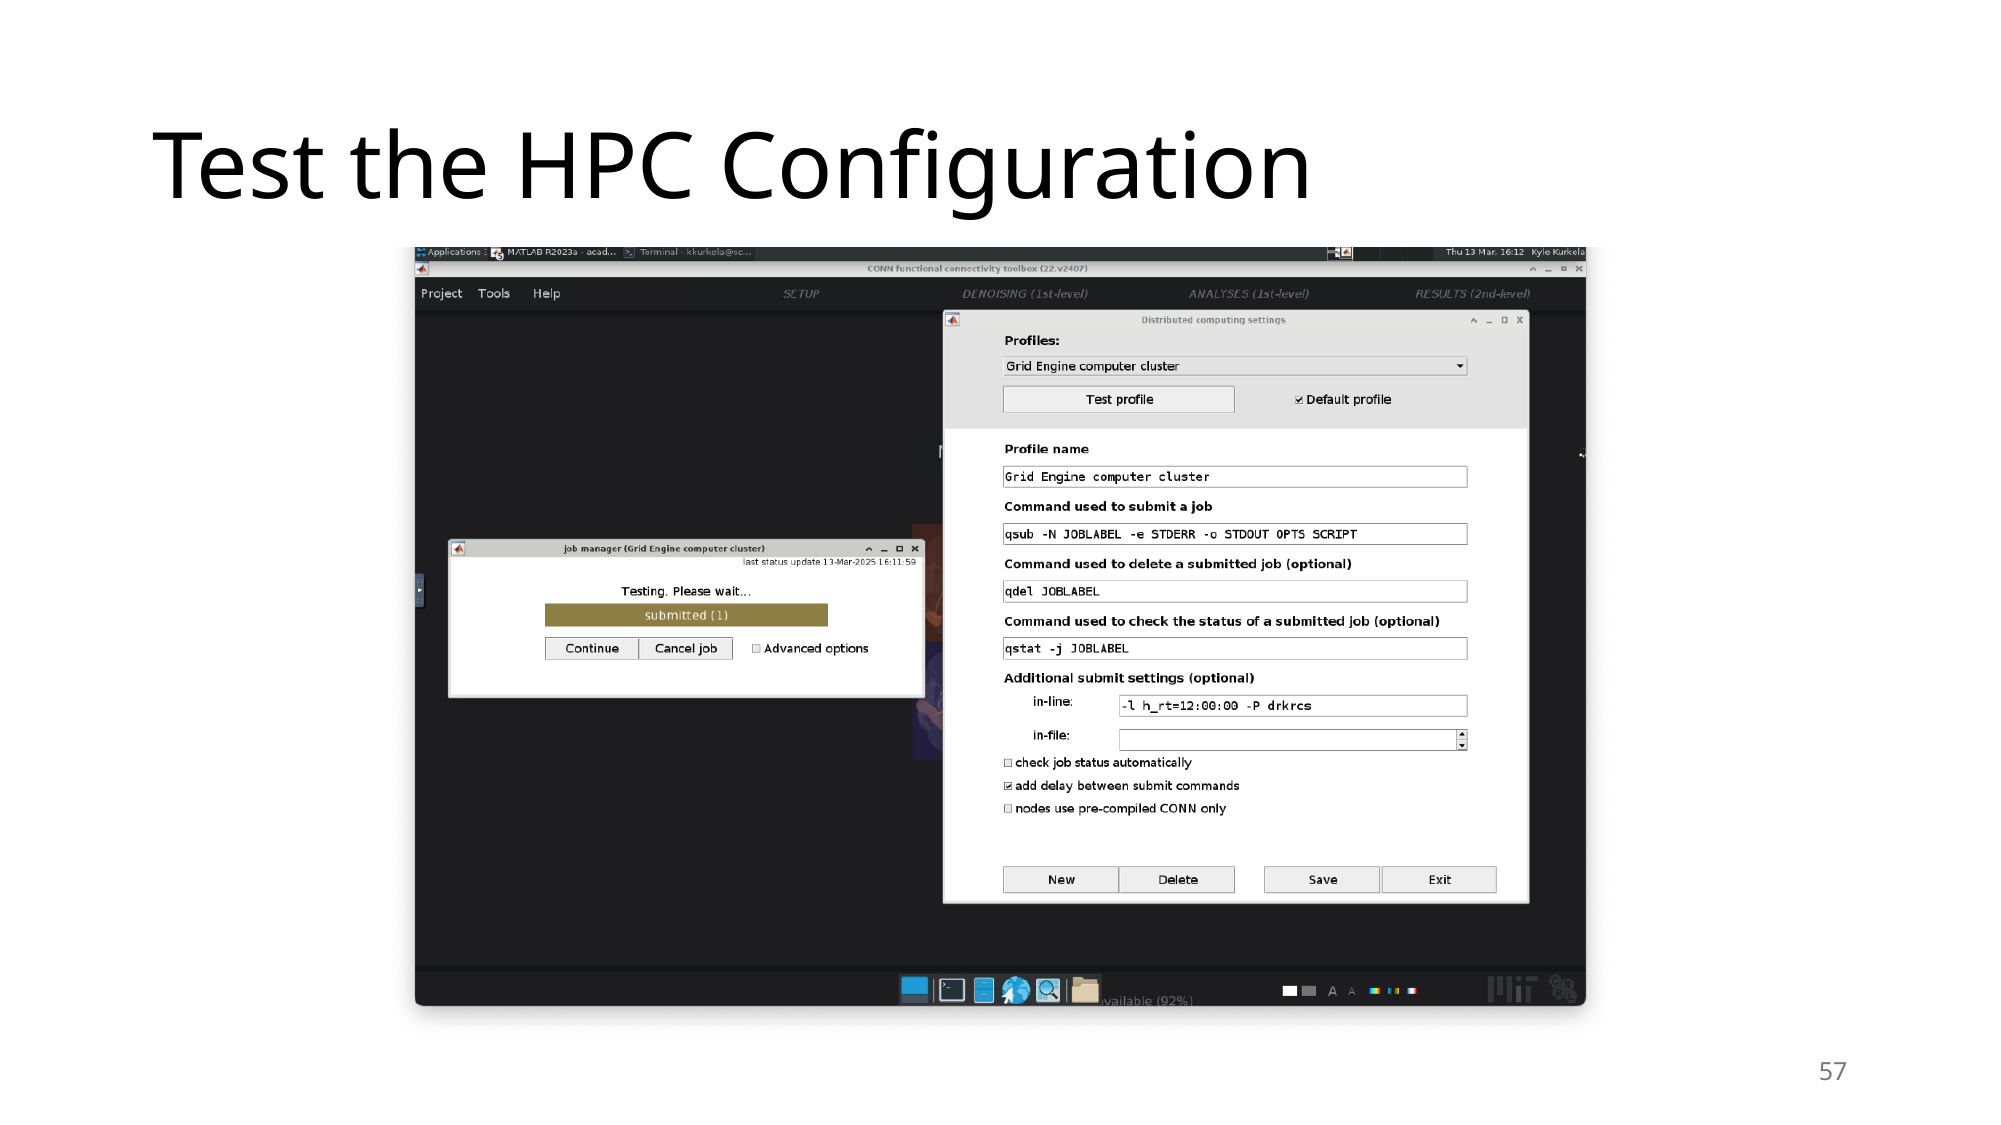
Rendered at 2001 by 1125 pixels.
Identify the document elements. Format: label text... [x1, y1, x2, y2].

slide_number 57 [1412, 1042, 1863, 1103]
title Test the HPC Configuration [137, 59, 1863, 278]
picture [384, 246, 1616, 1044]
